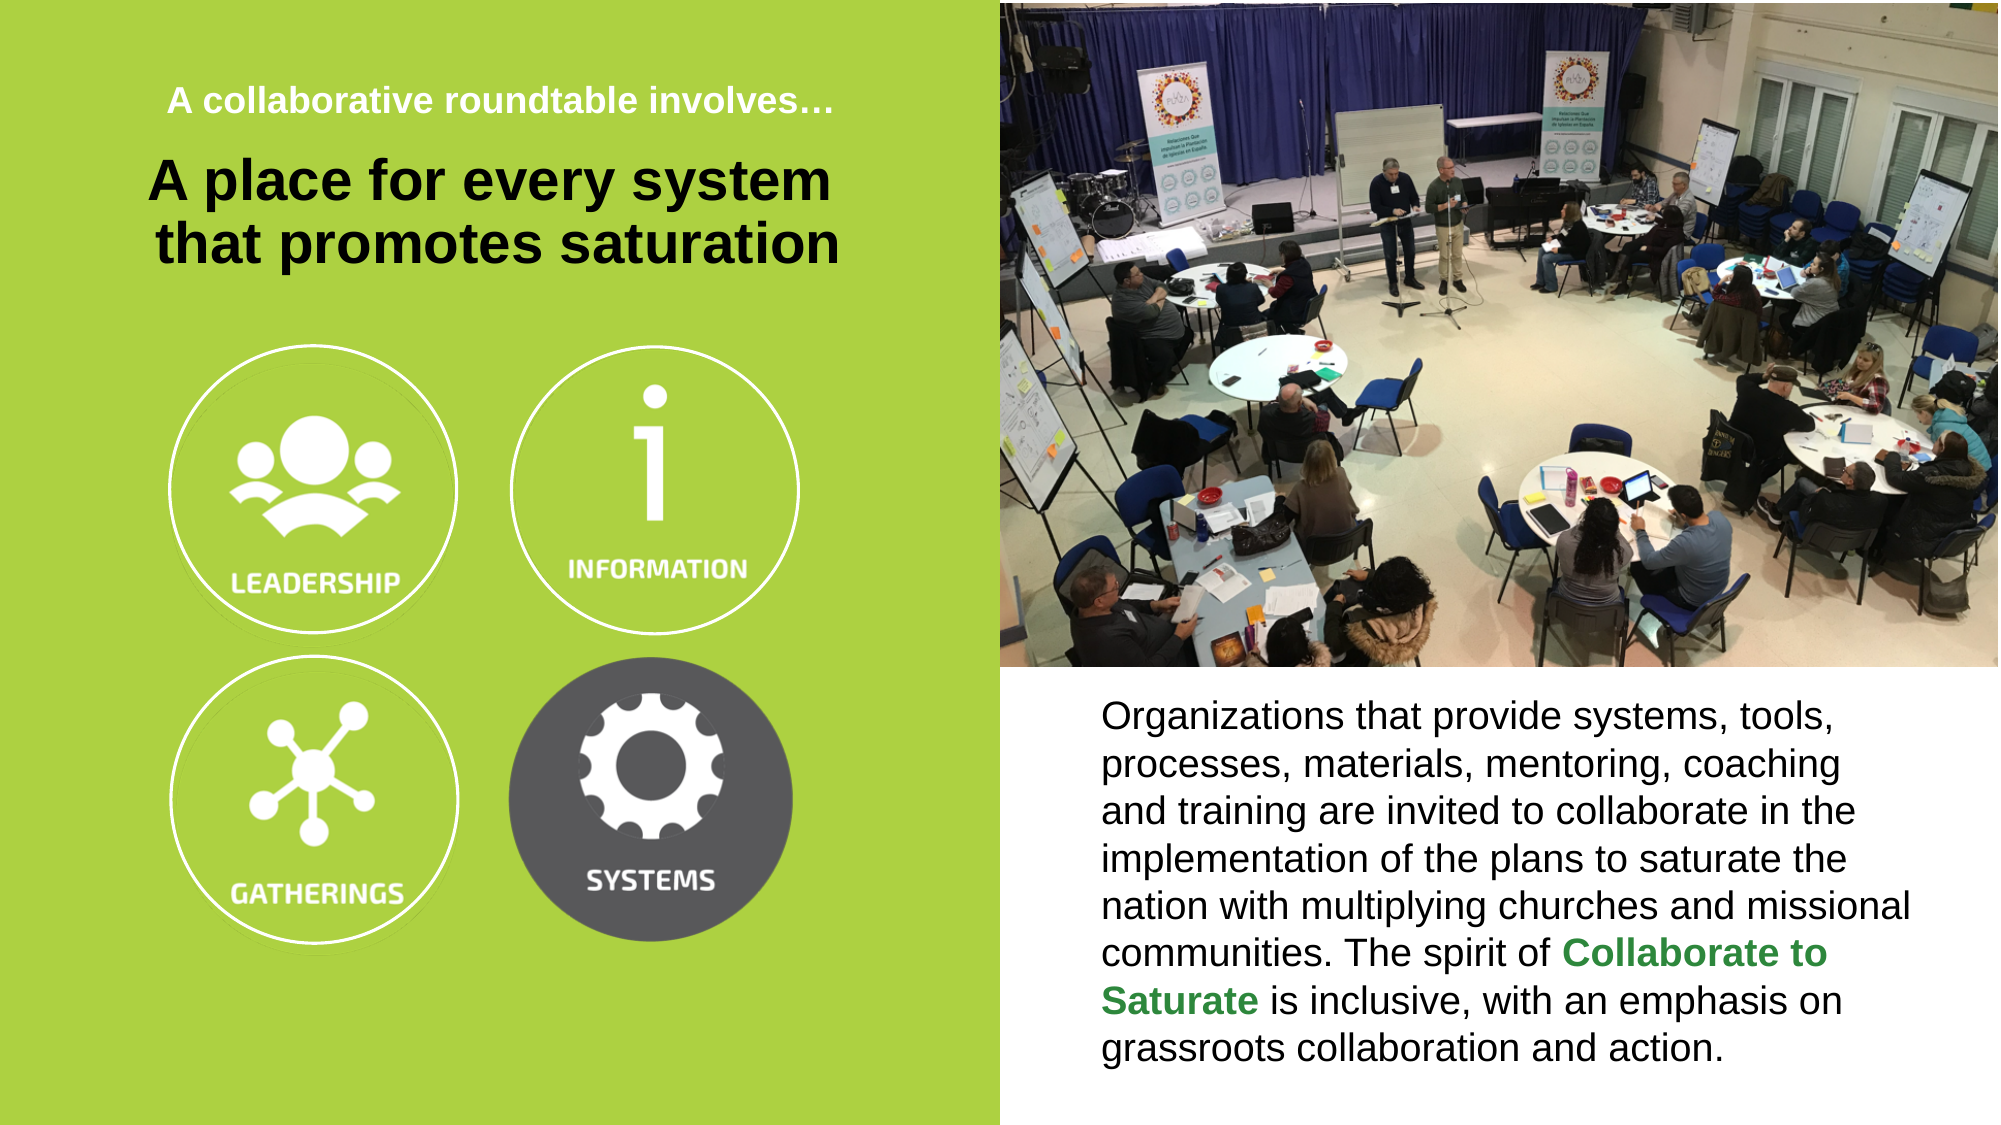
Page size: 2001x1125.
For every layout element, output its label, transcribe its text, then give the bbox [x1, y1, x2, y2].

picture [147, 327, 827, 977]
text_box A place for every system that promotes saturation [0, 145, 998, 310]
picture [999, 3, 1998, 667]
text_box [0, 0, 1001, 1125]
text_box Organizations that provide systems, tools, processes, materials, mentoring, coaching and training are invited to collaborate in the implementation of the plans to saturate the nation with multiplying churches and missional communities. The spirit of Collaborate to Saturate is inclusive, with an emphasis on grassroots collaboration and action. [1066, 685, 1957, 1107]
text_box A collaborative roundtable involves… [2, 68, 999, 129]
